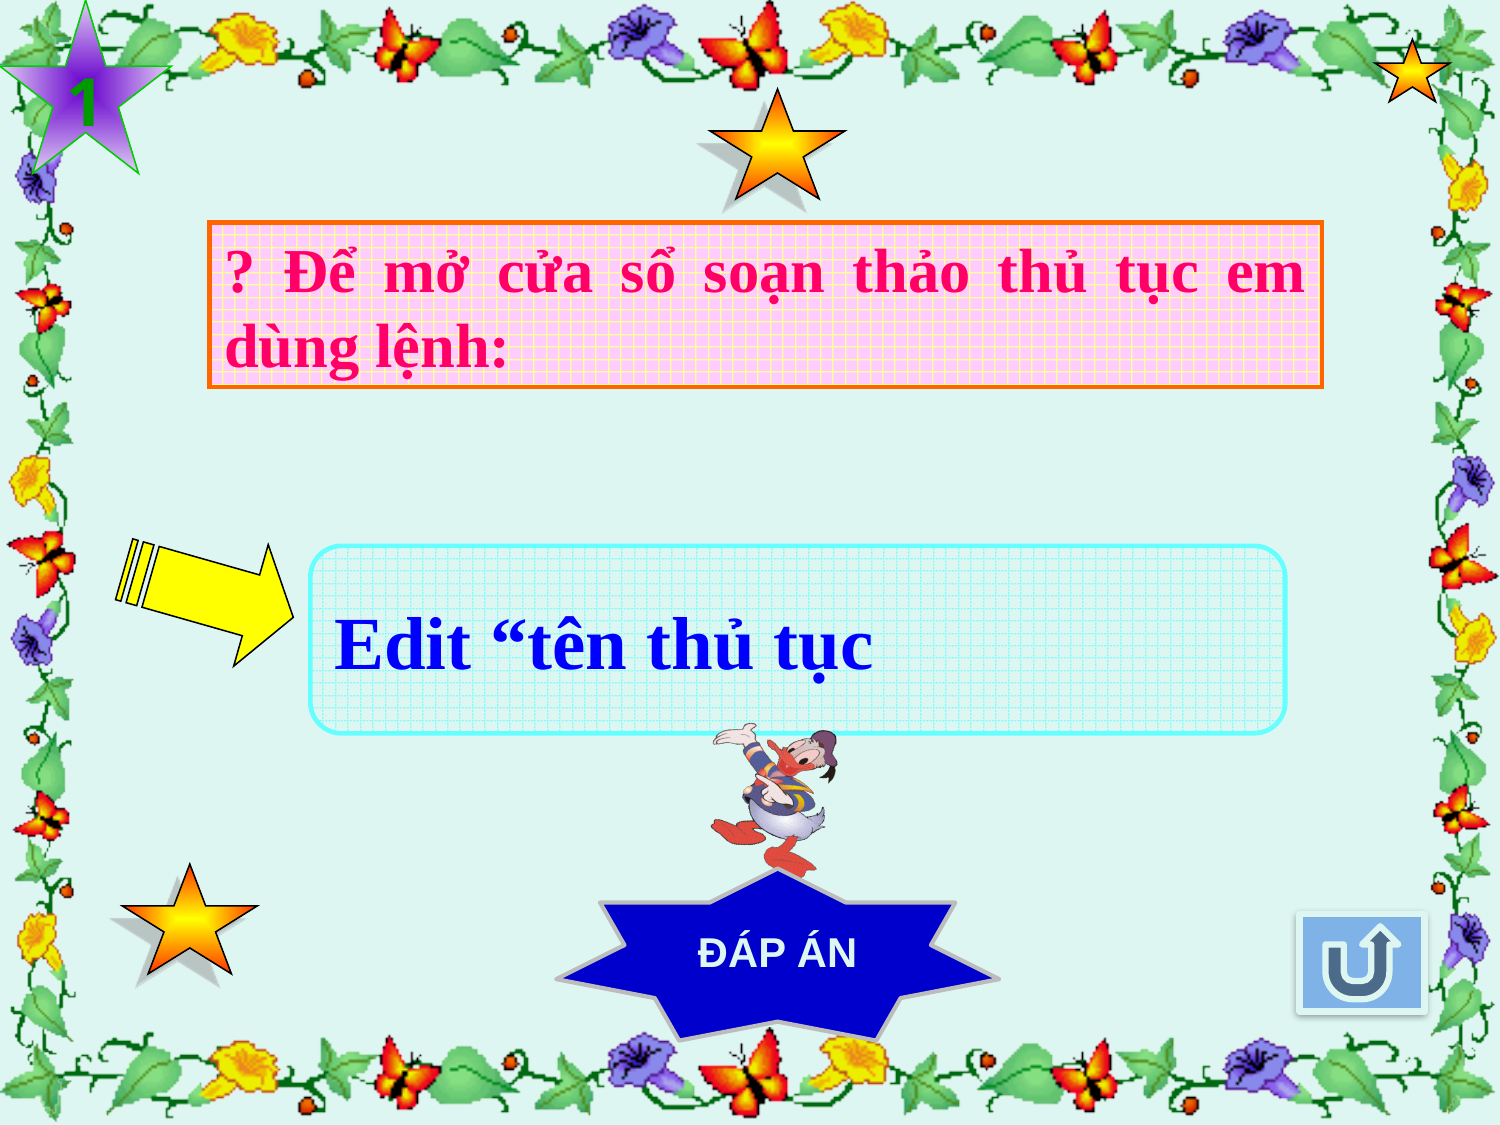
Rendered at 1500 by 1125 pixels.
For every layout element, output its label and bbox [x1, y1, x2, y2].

picture [702, 718, 833, 870]
text_box [0, 0, 1499, 1125]
